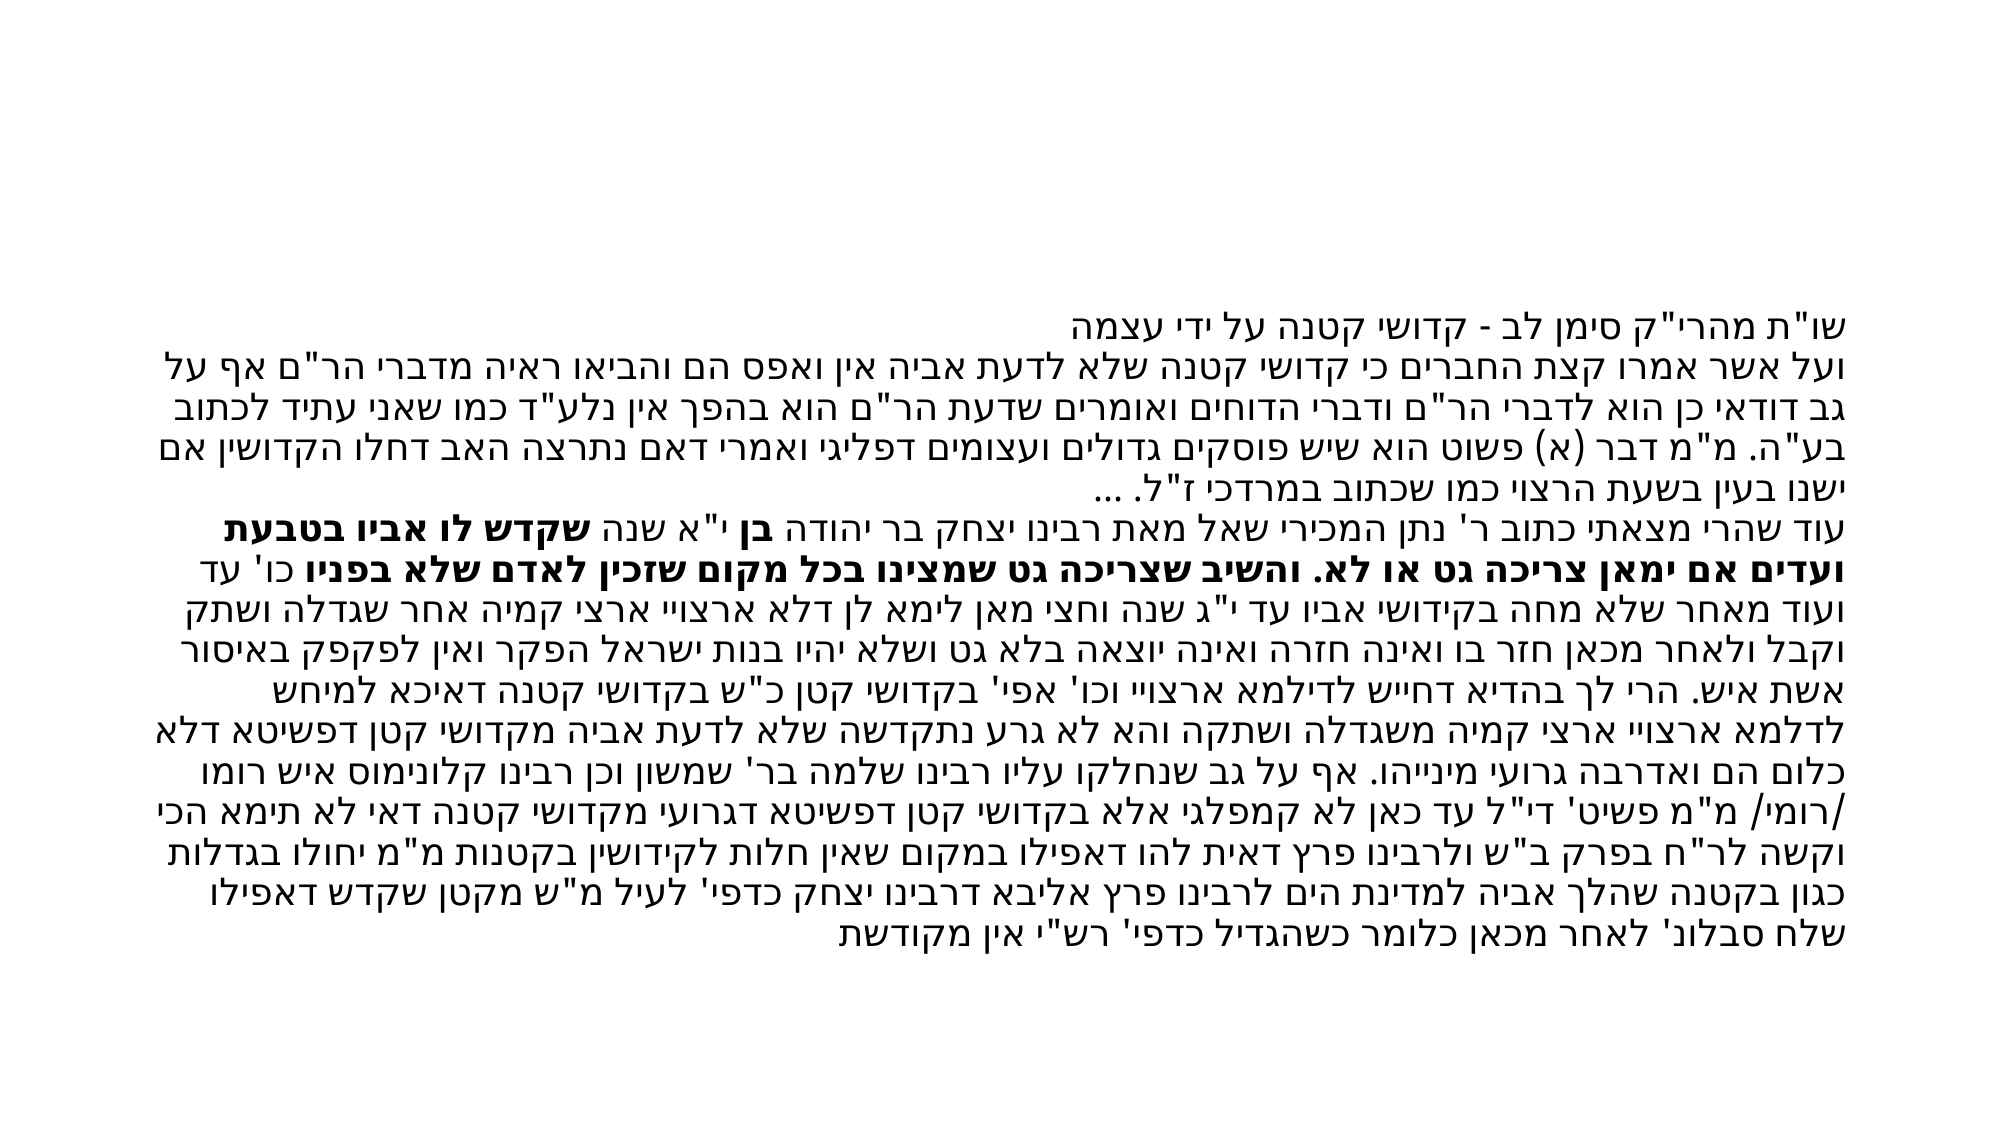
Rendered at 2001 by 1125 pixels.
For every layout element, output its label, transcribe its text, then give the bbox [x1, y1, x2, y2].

list שו"ת מהרי"ק סימן לב - קדושי קטנה על ידי עצמה ועל אשר אמרו קצת החברים כי קדושי קטנה שלא לדעת אביה אין ואפס הם והביאו ראיה מדברי הר"ם אף על גב דודאי כן הוא לדברי הר"ם ודברי הדוחים ואומרים שדעת הר"ם הוא בהפך אין נלע"ד כמו שאני עתיד לכתוב בע"ה. מ"מ דבר (א) פשוט הוא שיש פוסקים גדולים ועצומים דפליגי ואמרי דאם נתרצה האב דחלו הקדושין אם ישנו בעין בשעת הרצוי כמו שכתוב במרדכי ז"ל. ... עוד שהרי מצאתי כתוב ר' נתן המכירי שאל מאת רבינו יצחק בר יהודה בן י"א שנה שקדש לו אביו בטבעת ועדים אם ימאן צריכה גט או לא. והשיב שצריכה גט שמצינו בכל מקום שזכין לאדם שלא בפניו כו' עד ועוד מאחר שלא מחה בקידושי אביו עד י"ג שנה וחצי מאן לימא לן דלא ארצויי ארצי קמיה אחר שגדלה ושתק וקבל ולאחר מכאן חזר בו ואינה חזרה ואינה יוצאה בלא גט ושלא יהיו בנות ישראל הפקר ואין לפקפק באיסור אשת איש. הרי לך בהדיא דחייש לדילמא ארצויי וכו' אפי' בקדושי קטן כ"ש בקדושי קטנה דאיכא למיחש לדלמא ארצויי ארצי קמיה משגדלה ושתקה והא לא גרע נתקדשה שלא לדעת אביה מקדושי קטן דפשיטא דלא כלום הם ואדרבה גרועי מינייהו. אף על גב שנחלקו עליו רבינו שלמה בר' שמשון וכן רבינו קלונימוס איש רומו /רומי/ מ"מ פשיט' די"ל עד כאן לא קמפלגי אלא בקדושי קטן דפשיטא דגרועי מקדושי קטנה דאי לא תימא הכי וקשה לר"ח בפרק ב"ש ולרבינו פרץ דאית להו דאפילו במקום שאין חלות לקידושין בקטנות מ"מ יחולו בגדלות כגון בקטנה שהלך אביה למדינת הים לרבינו פרץ אליבא דרבינו יצחק כדפי' לעיל מ"ש מקטן שקדש דאפילו שלח סבלונ' לאחר מכאן כלומר כשהגדיל כדפי' רש"י אין מקודשת [137, 299, 1863, 1014]
